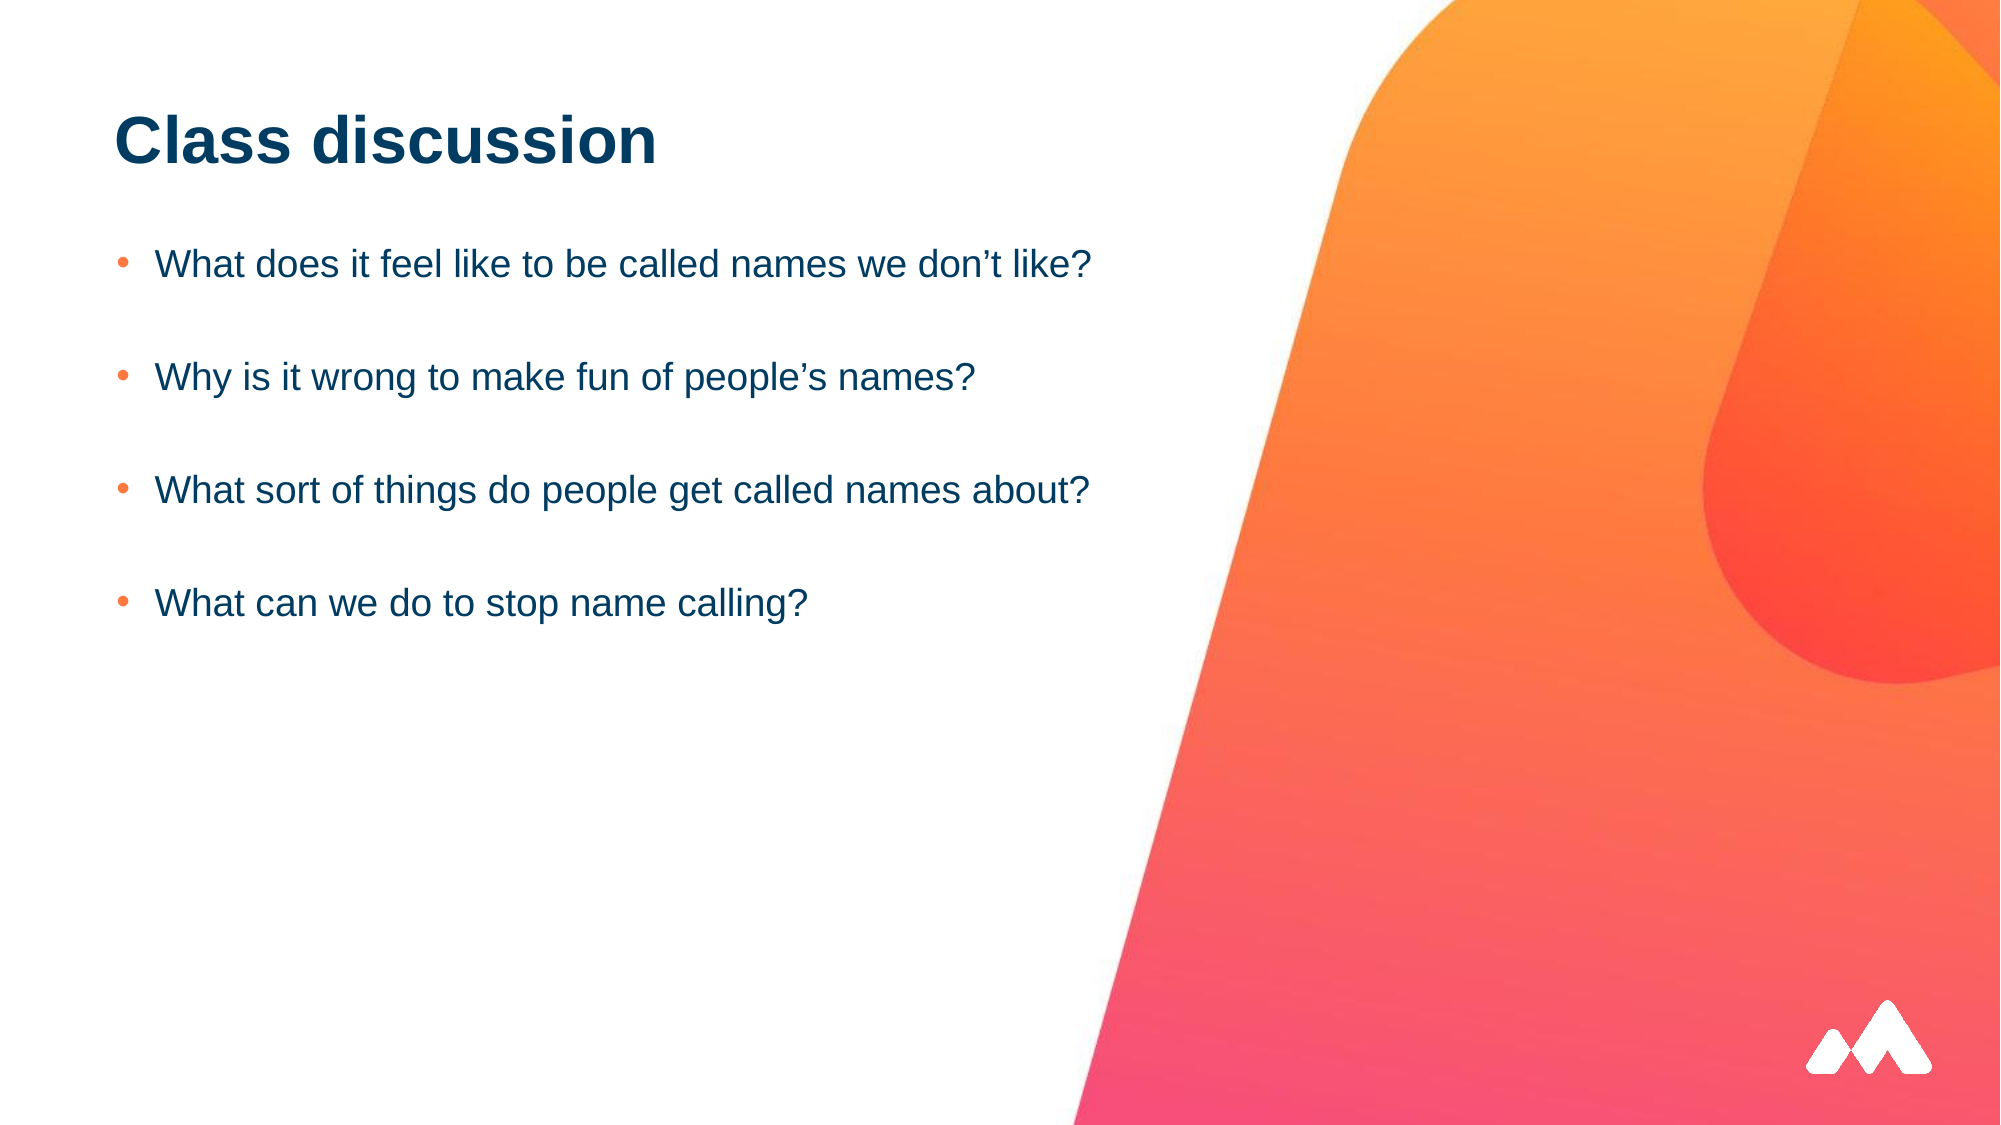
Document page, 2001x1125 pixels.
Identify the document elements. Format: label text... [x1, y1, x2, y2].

title Class discussion [99, 43, 1315, 231]
list What does it feel like to be called names we don’t like? Why is it wrong to make fun of people’s names? What sort of things do people get called names about? What can we do to stop name calling? [99, 231, 1500, 974]
picture [1056, 0, 2000, 1125]
